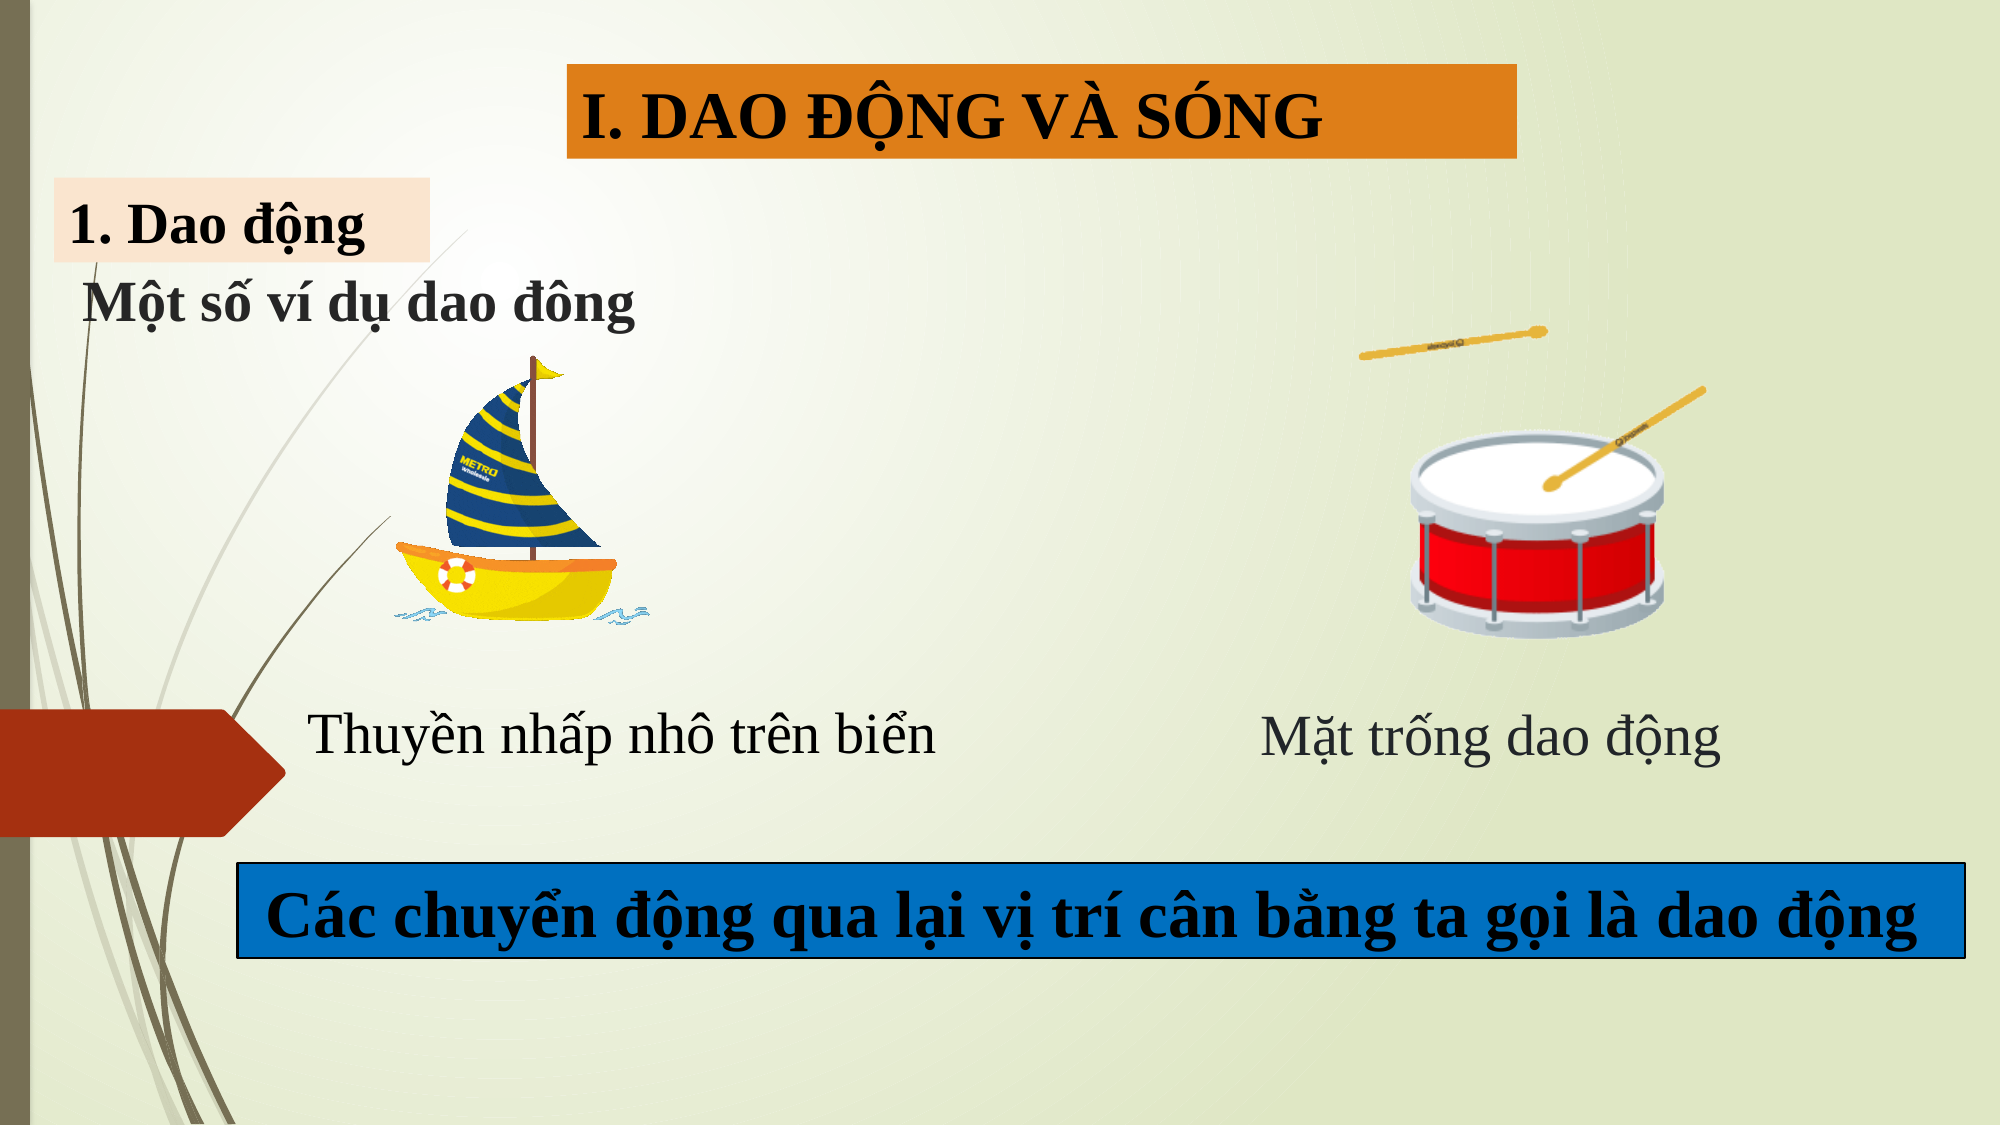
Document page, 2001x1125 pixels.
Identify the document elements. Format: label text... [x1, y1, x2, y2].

text_box Thuyền nhấp nhô trên biển [292, 687, 972, 773]
text_box [19, 919, 1000, 1105]
picture [1337, 276, 1738, 677]
text_box 1. Dao động [54, 177, 430, 263]
text_box Một số ví dụ dao đông [67, 263, 290, 341]
text_box Mặt trống dao động [1245, 689, 1738, 775]
picture [292, 261, 749, 718]
text_box Một số ví dụ dao đông [430, 212, 826, 341]
text_box Các chuyển động qua lại vị trí cân bằng ta gọi là dao động [237, 863, 1966, 958]
text_box I. DAO ĐỘNG VÀ SÓNG [566, 64, 1517, 159]
